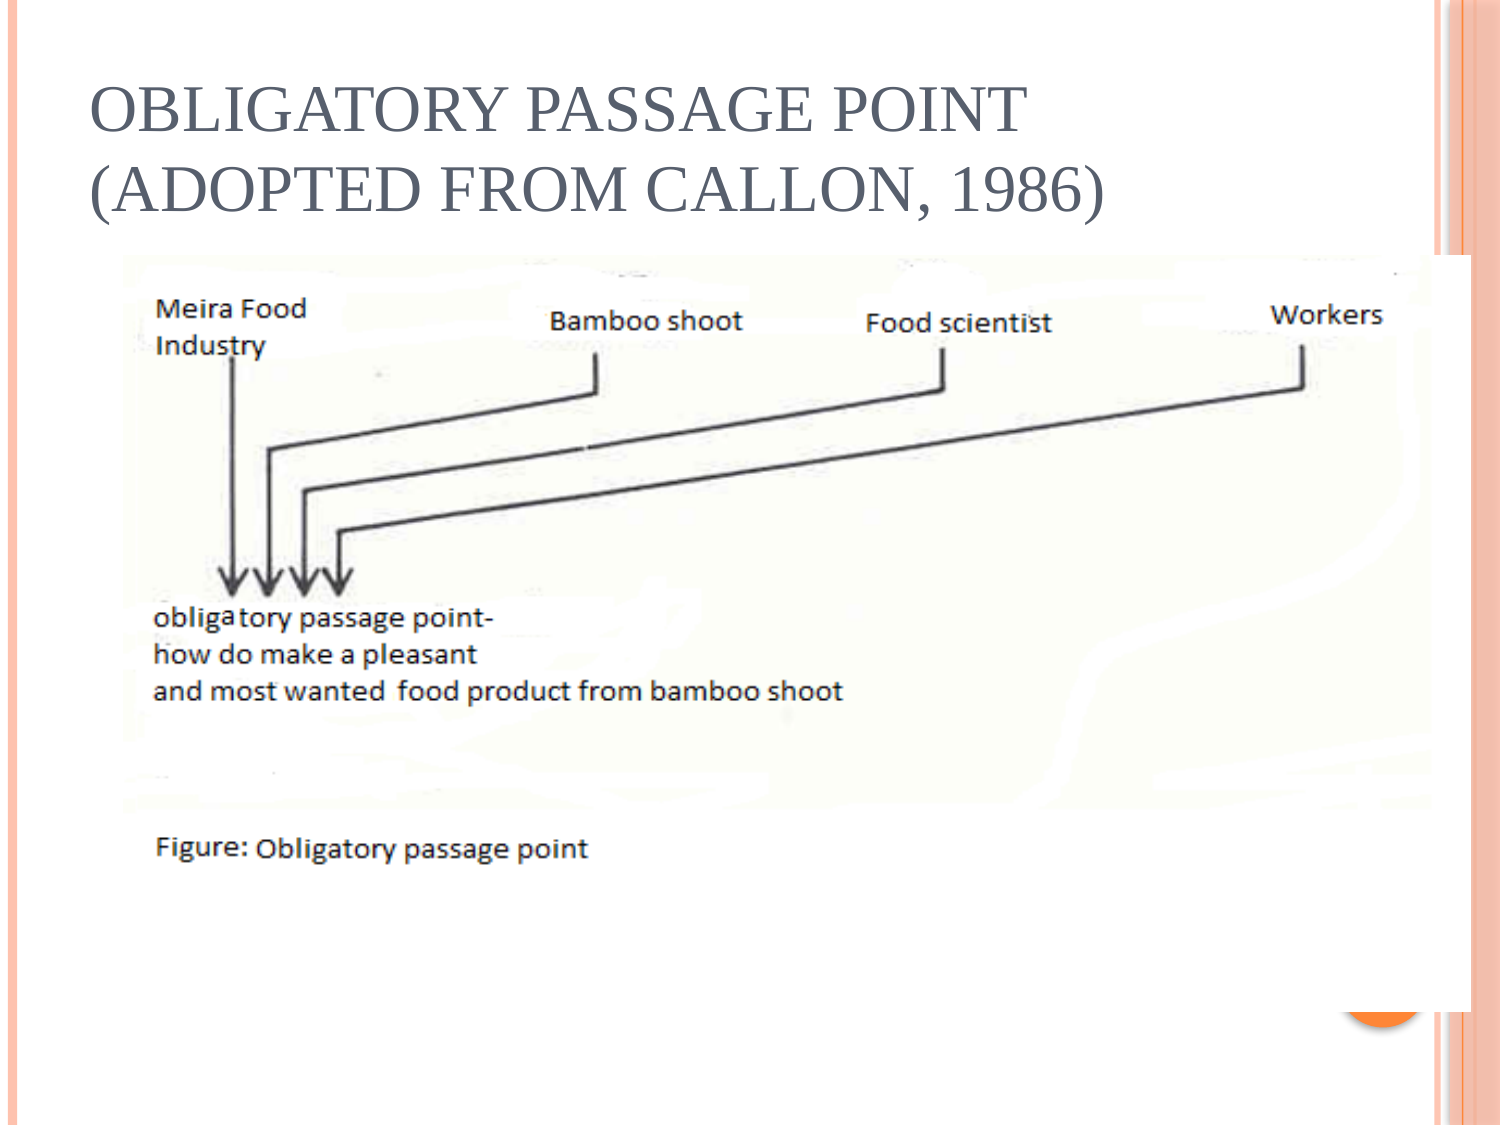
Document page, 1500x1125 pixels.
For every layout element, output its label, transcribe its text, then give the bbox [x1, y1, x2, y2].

title Obligatory passage point (adopted from Callon, 1986) [75, 45, 1300, 233]
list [123, 254, 1472, 1012]
slide_number 31 [1333, 1022, 1434, 1027]
